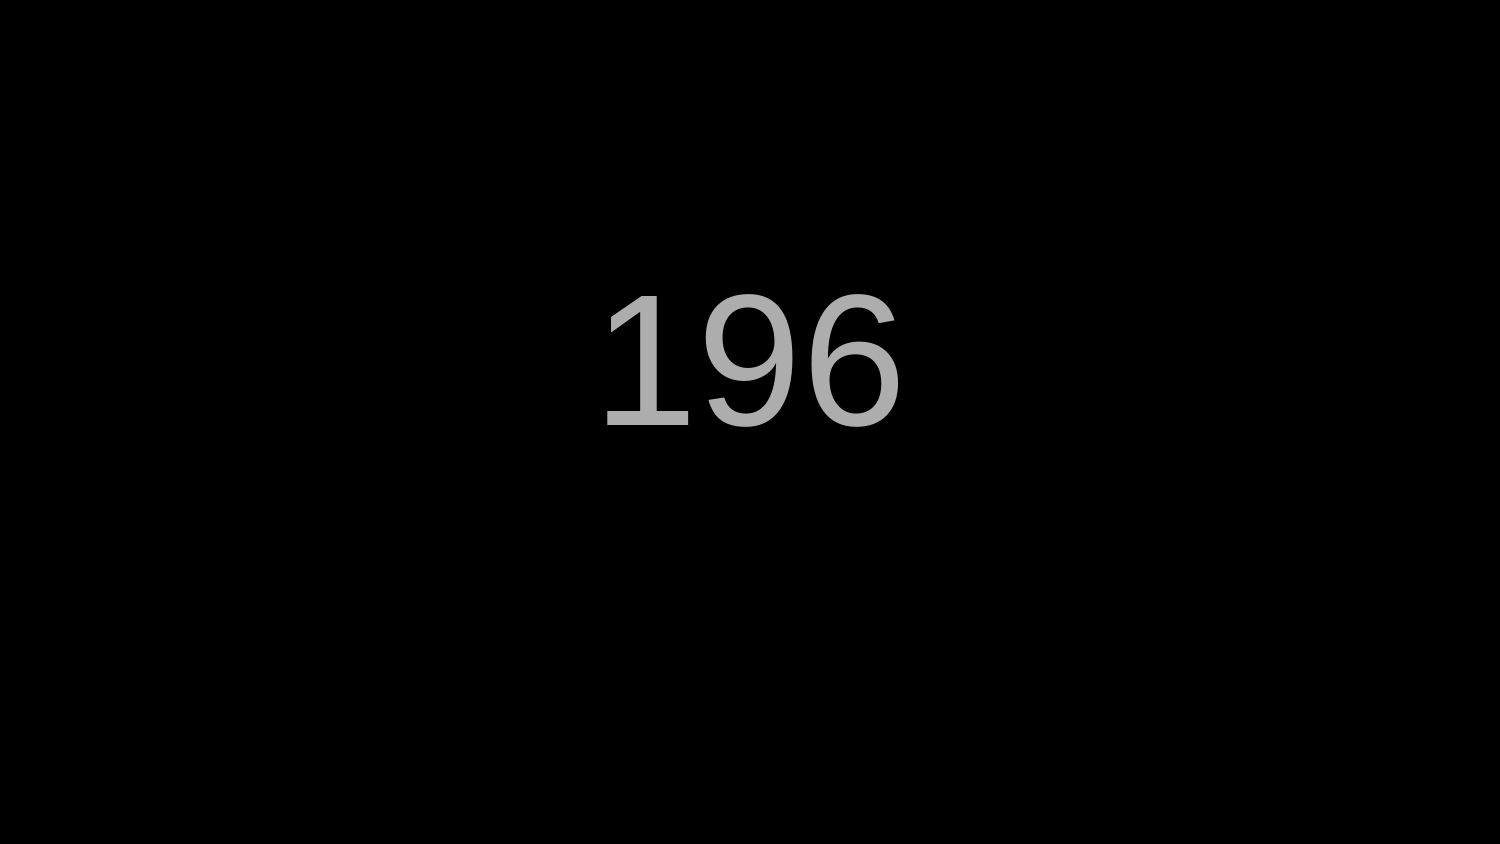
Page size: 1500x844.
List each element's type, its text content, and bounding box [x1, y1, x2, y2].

list 196 [51, 189, 1449, 750]
